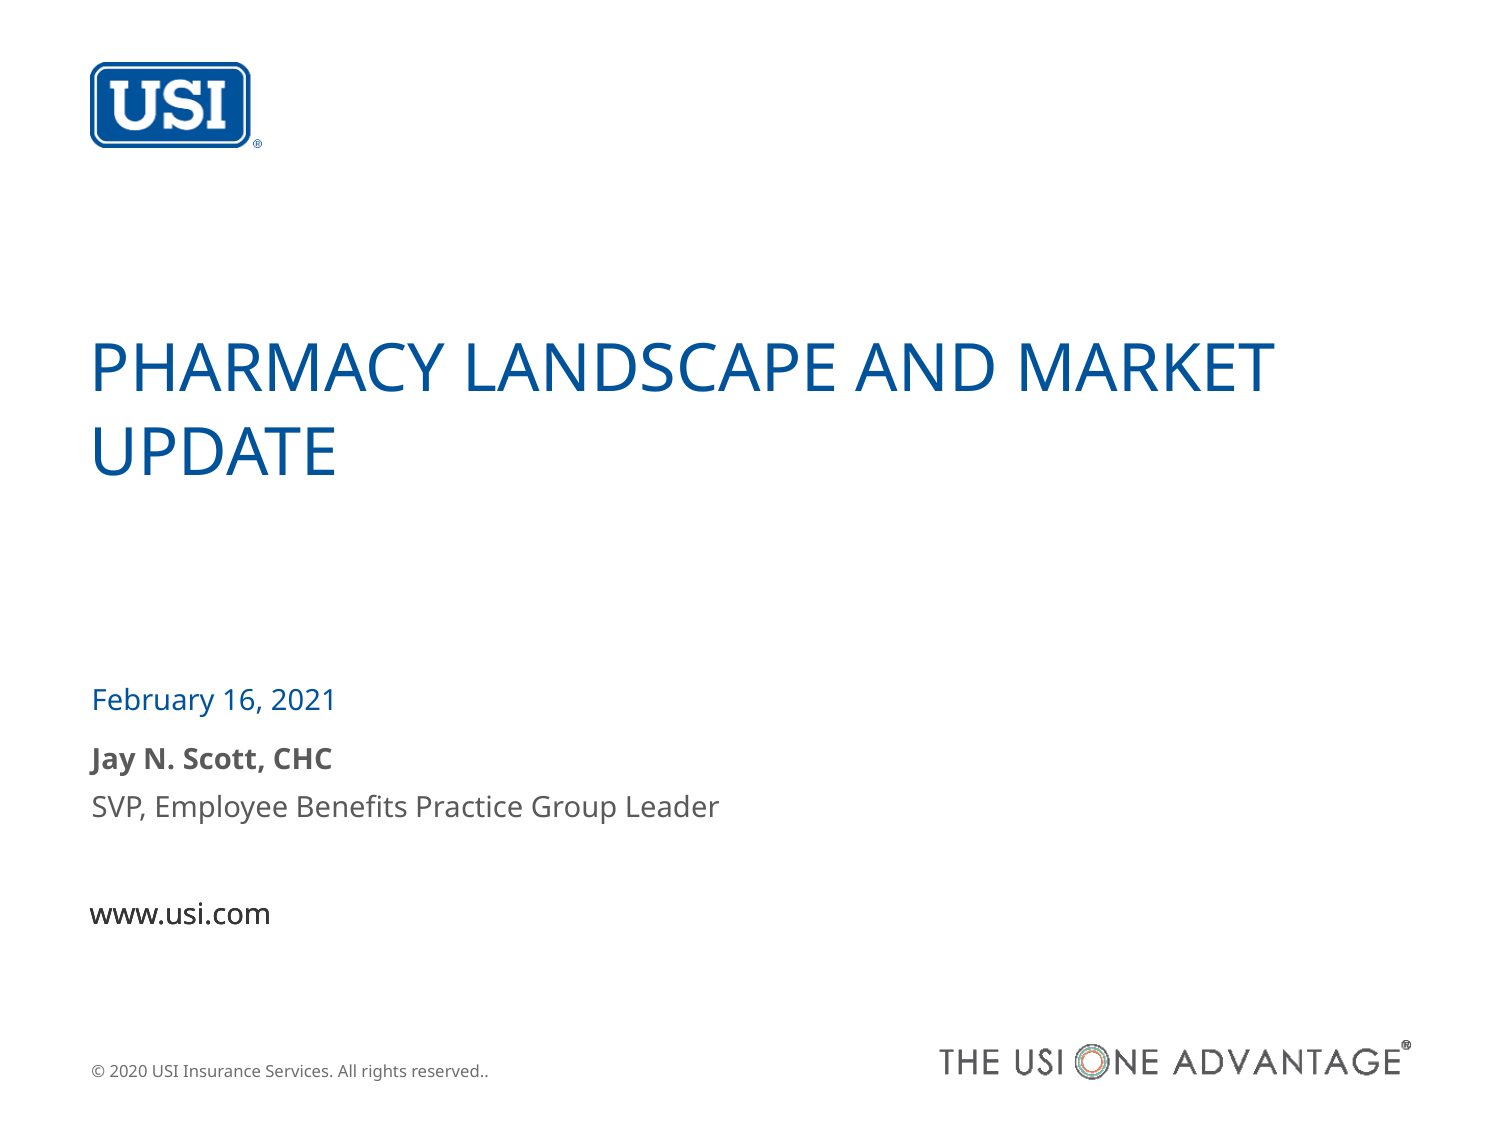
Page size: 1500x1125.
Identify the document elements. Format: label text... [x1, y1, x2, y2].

text_box © 2020 USI Insurance Services. All rights reserved.. [91, 1032, 950, 1088]
list February 16, 2021 [91, 673, 692, 730]
picture [950, 1040, 1411, 1085]
picture [90, 62, 262, 148]
title Pharmacy landscape and market update [89, 320, 1410, 605]
list Jay N. Scott, CHC SVP, Employee Benefits Practice Group Leader [91, 732, 766, 789]
